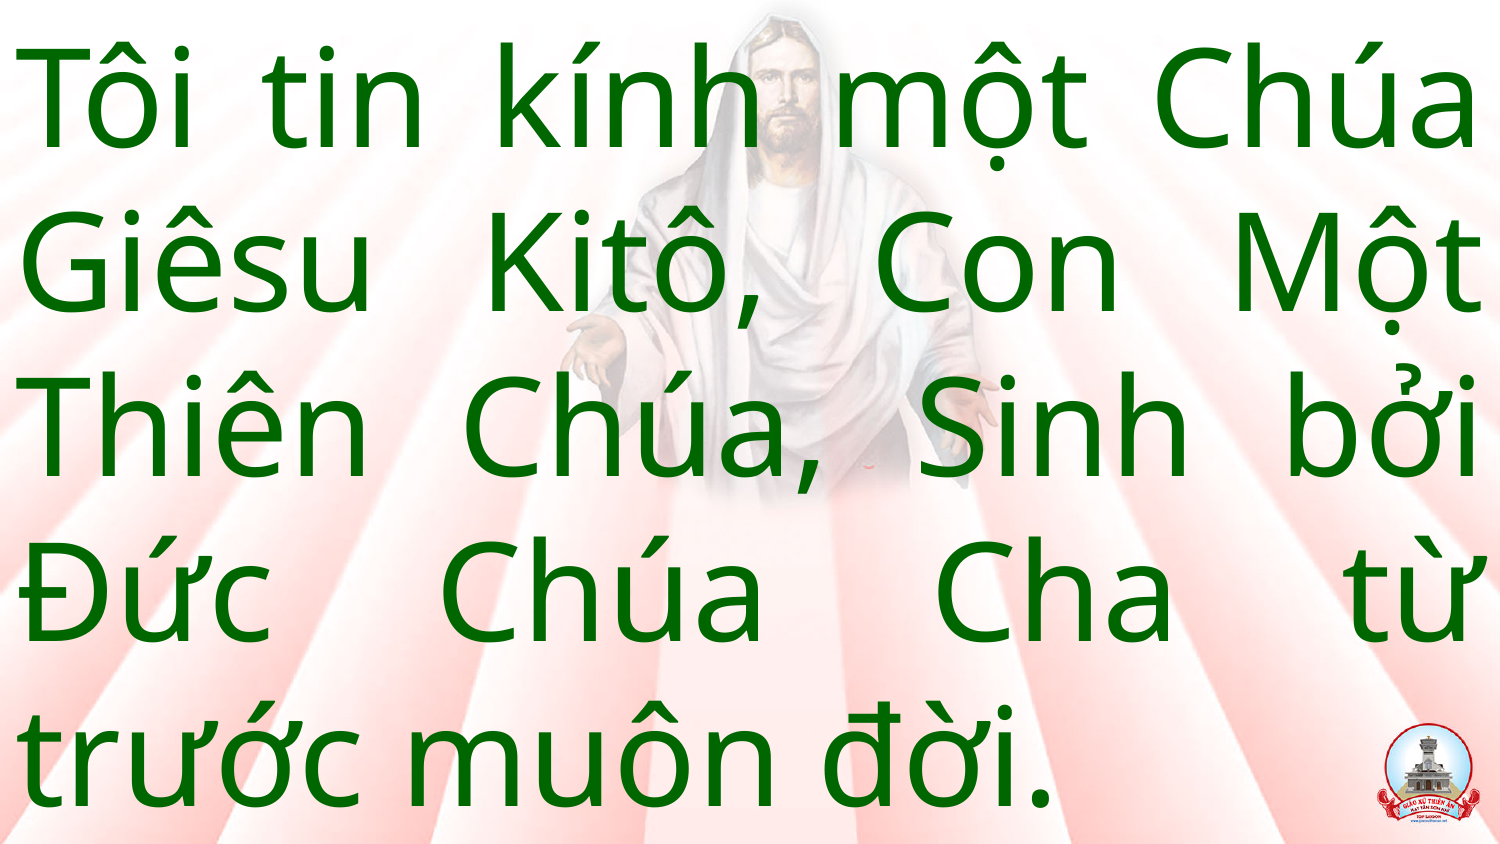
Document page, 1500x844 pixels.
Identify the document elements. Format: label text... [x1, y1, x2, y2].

title Tôi tin kính một Chúa Giêsu Kitô, Con Một Thiên Chúa, Sinh bởi Đức Chúa Cha từ trước muôn đời. [0, 0, 1500, 844]
